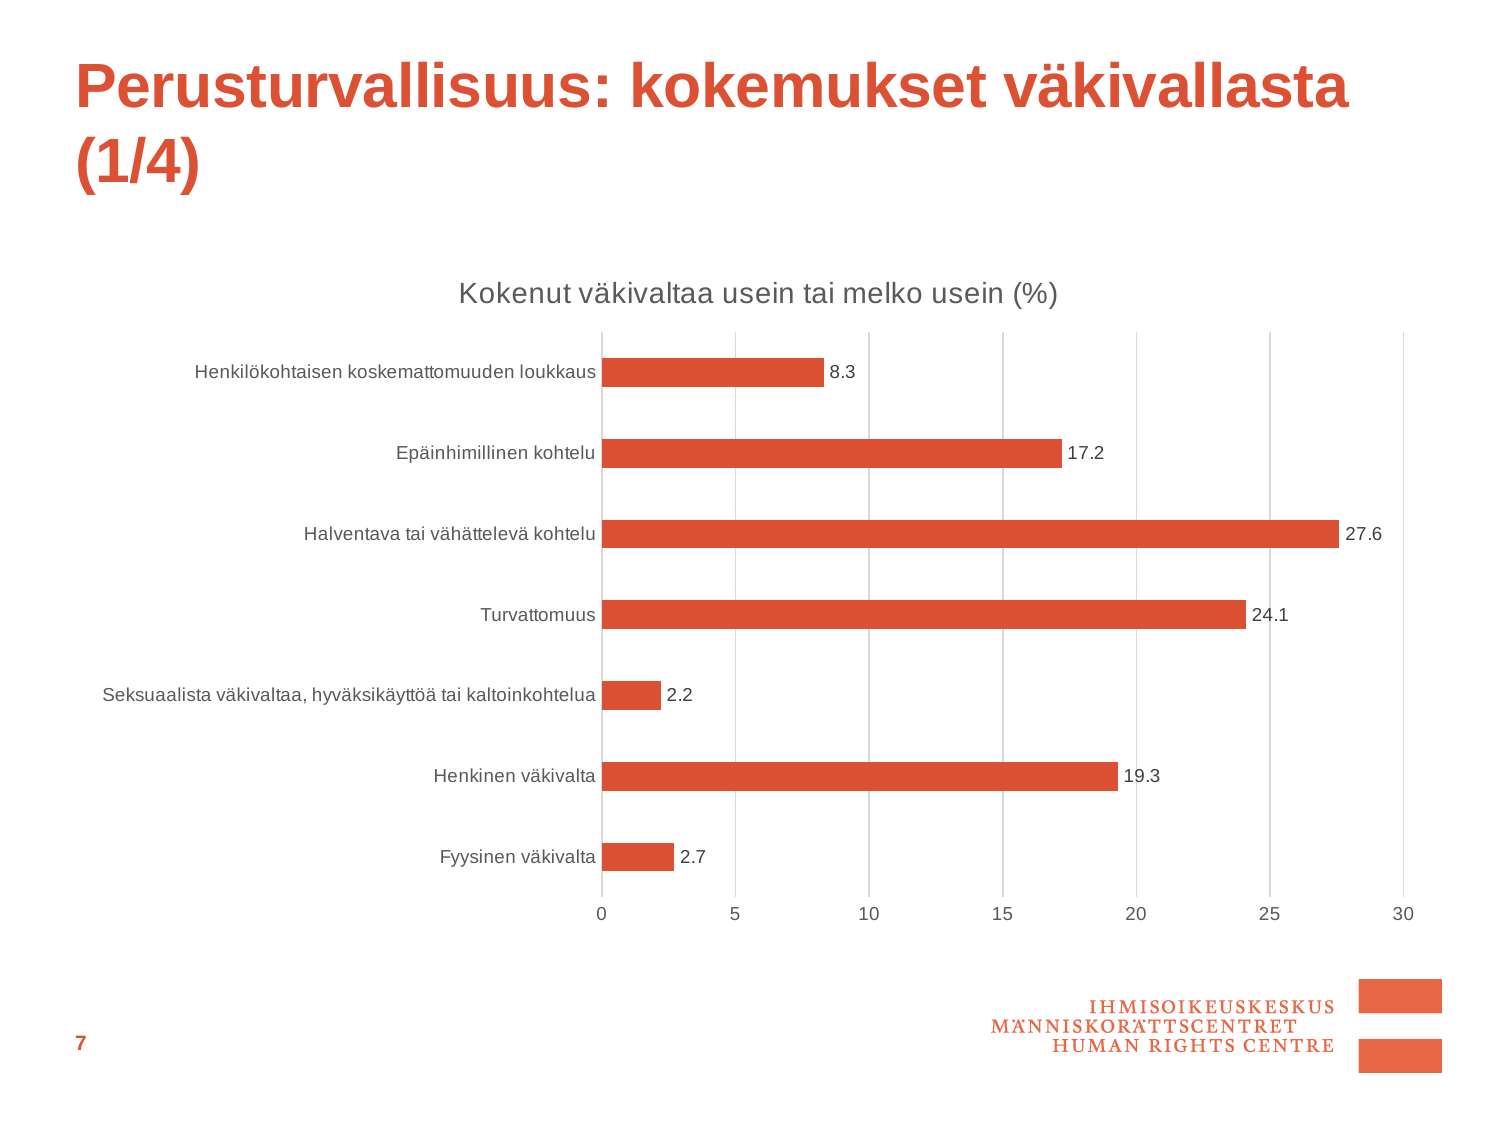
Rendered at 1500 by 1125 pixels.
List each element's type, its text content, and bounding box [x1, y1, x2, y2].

chart [74, 246, 1443, 940]
title Perusturvallisuus: kokemukset väkivallasta (1/4) [75, 45, 1425, 219]
picture [991, 979, 1442, 1073]
slide_number 7 [75, 1012, 182, 1073]
